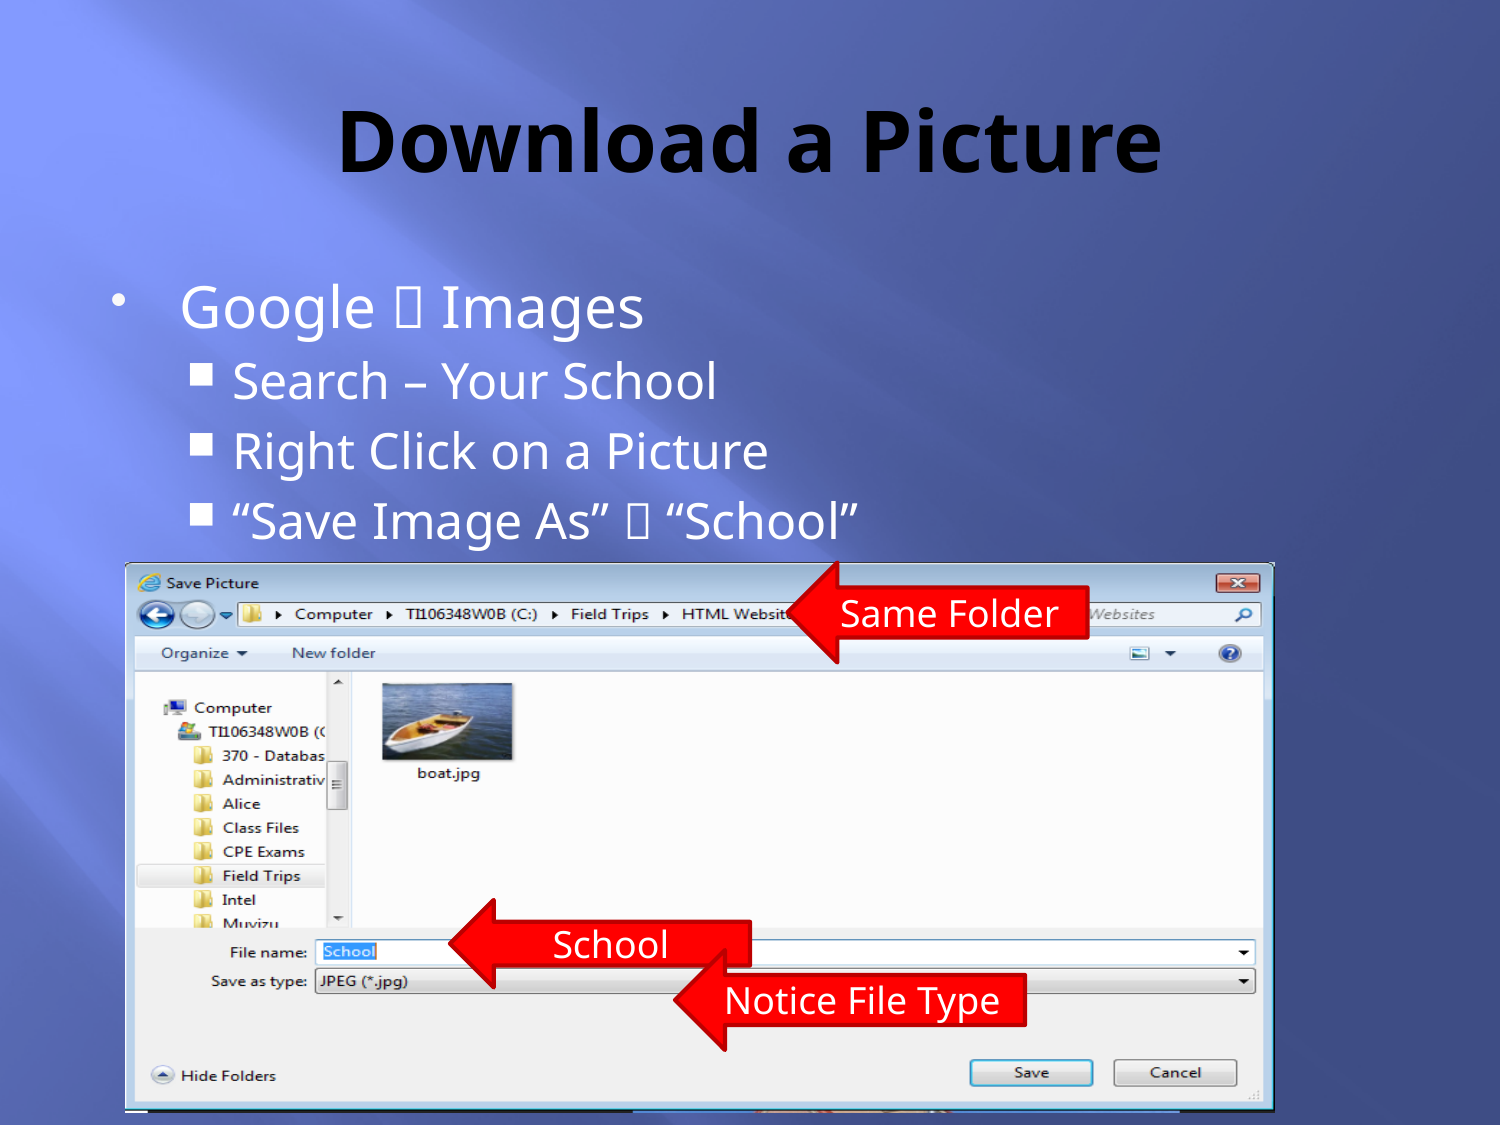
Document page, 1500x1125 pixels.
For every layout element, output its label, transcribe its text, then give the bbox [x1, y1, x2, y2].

title Download a Picture [75, 45, 1425, 233]
list Google  Images Search – Your School Right Click on a Picture “Save Image As”  “School” [75, 262, 1425, 1035]
picture [125, 562, 1276, 1113]
